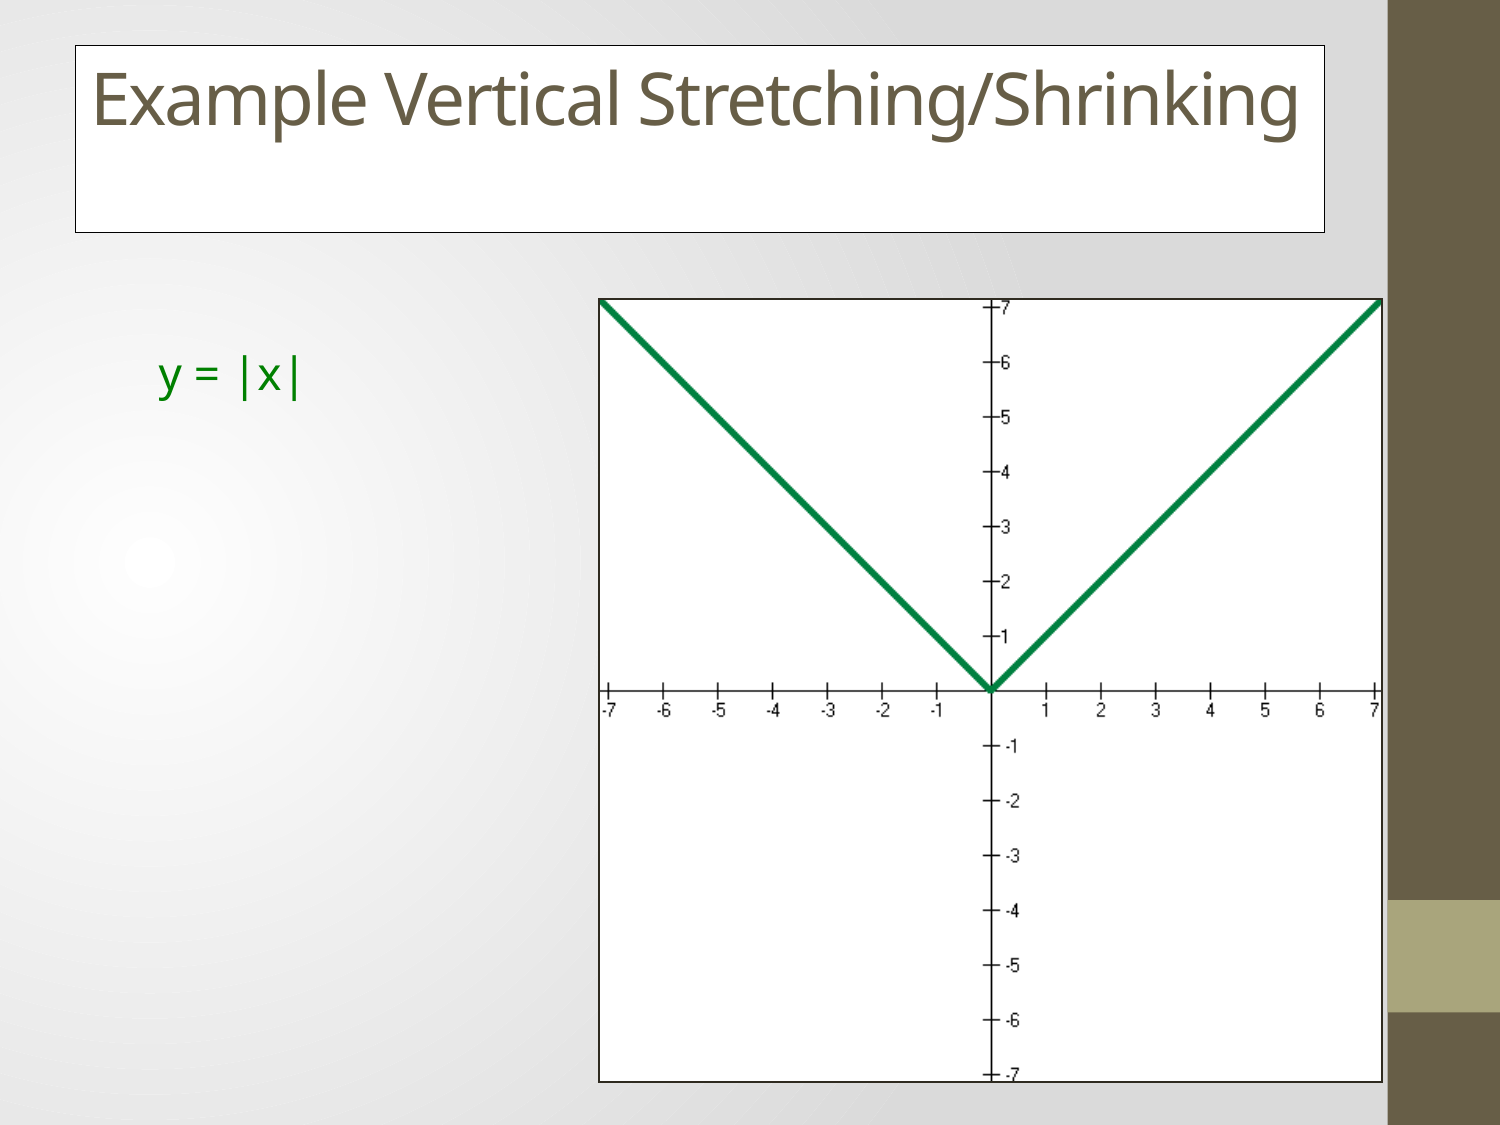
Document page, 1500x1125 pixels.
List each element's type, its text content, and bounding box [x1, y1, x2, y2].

picture [599, 299, 1382, 1082]
title Example Vertical Stretching/Shrinking [75, 45, 1325, 233]
list y = |x| [125, 337, 438, 1013]
